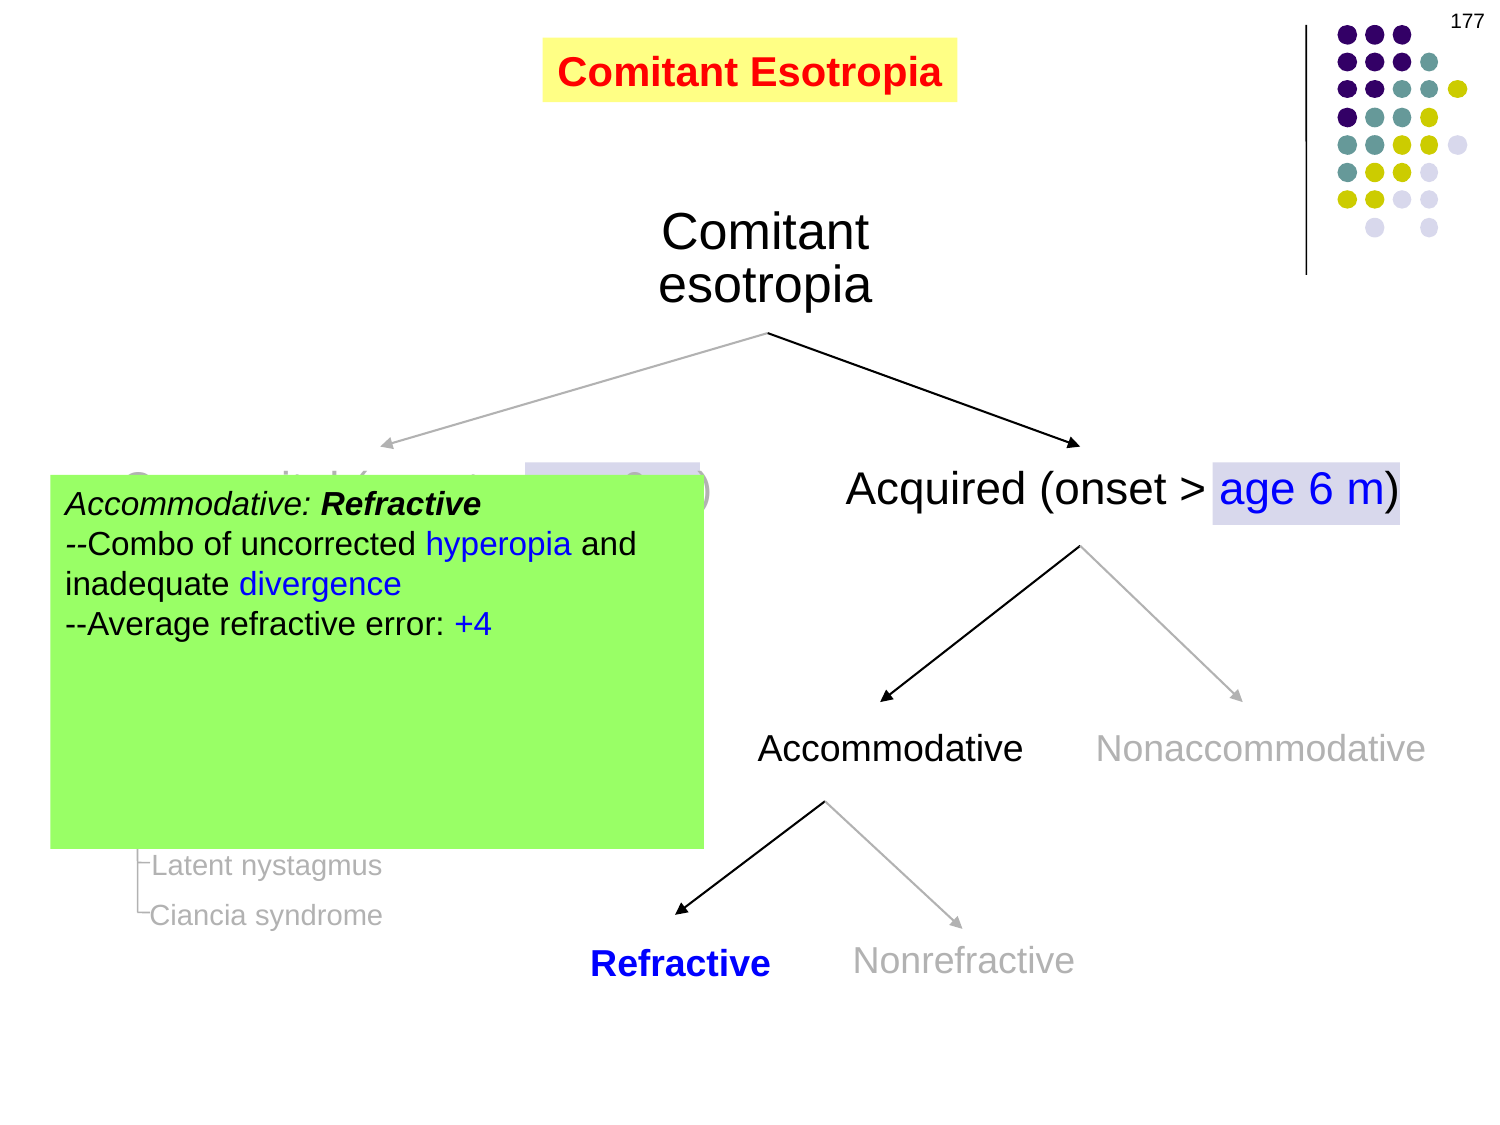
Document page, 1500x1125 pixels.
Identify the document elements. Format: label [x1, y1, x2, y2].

text_box [880, 545, 1243, 703]
text_box [830, 451, 1415, 525]
text_box [50, 451, 729, 939]
text_box [542, 37, 958, 103]
text_box [1080, 716, 1441, 776]
text_box [380, 332, 1081, 450]
text_box [575, 931, 786, 992]
text_box [643, 199, 888, 321]
text_box [675, 801, 1091, 989]
slide_number [1149, 0, 1500, 75]
text_box [742, 716, 1040, 776]
